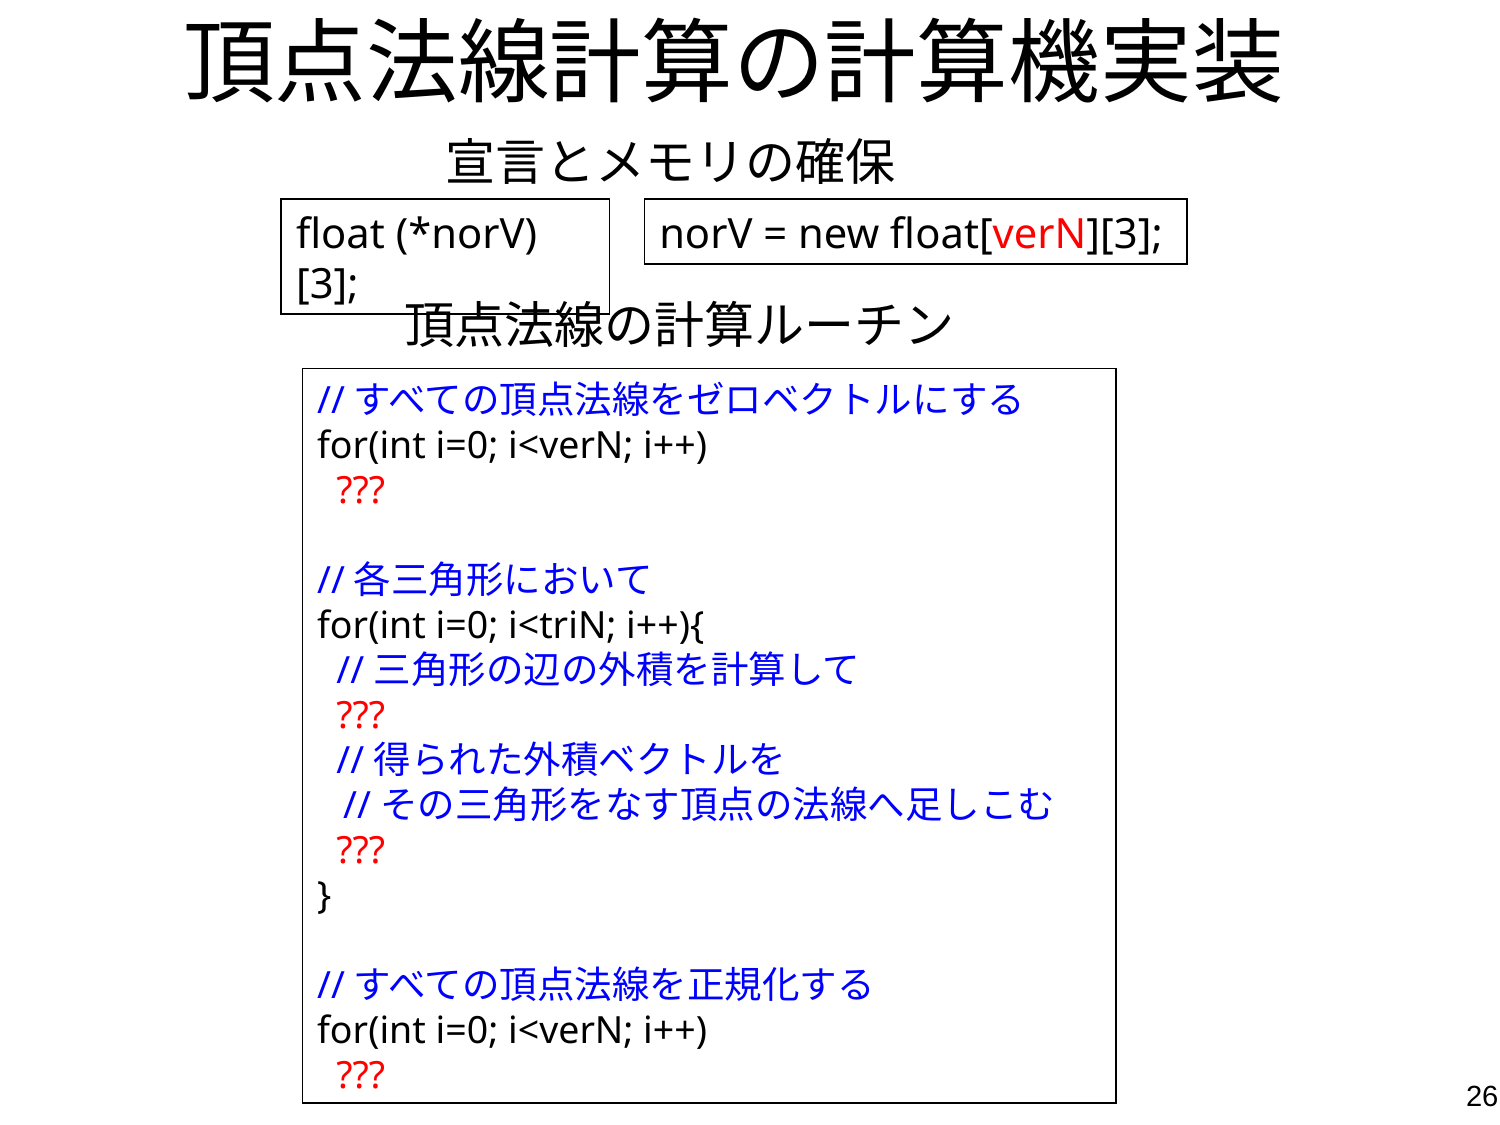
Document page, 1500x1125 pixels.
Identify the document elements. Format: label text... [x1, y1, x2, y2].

title 頂点法線計算の計算機実装 [58, 0, 1409, 153]
slide_number 26 [1163, 1070, 1500, 1125]
text_box norV = new float[verN][3]; [644, 199, 1187, 264]
text_box 頂点法線の計算ルーチン [389, 286, 969, 362]
text_box 宣言とメモリの確保 [430, 123, 910, 199]
text_box float (*norV)[3]; [281, 199, 610, 314]
text_box //すべての頂点法線をゼロベクトルにする for(int i=0; i<verN; i++) ??? //各三角形において for(int i=0; i<triN; i++){ //三角形の辺の外積を計算して ??? //得られた外積ベクトルを //その三角形をなす頂点の法線へ足しこむ ??? } //すべての頂点法線を正規化する for(int i=0; i<verN; i++) ??? [302, 368, 1117, 1104]
